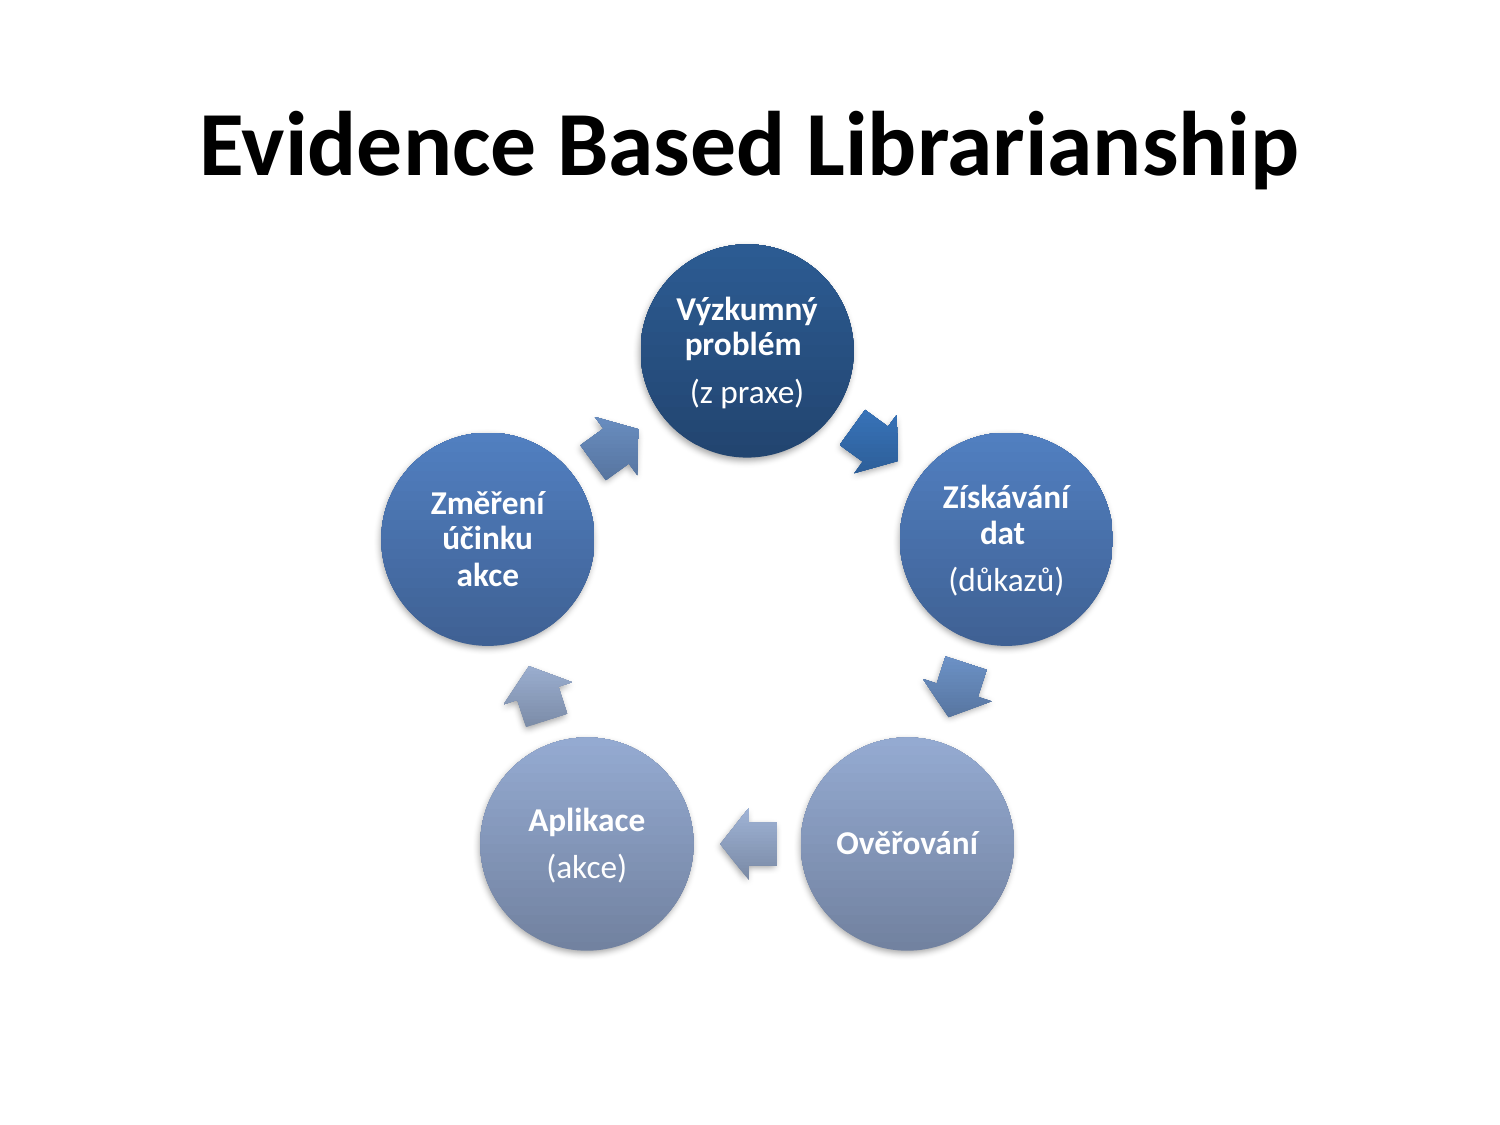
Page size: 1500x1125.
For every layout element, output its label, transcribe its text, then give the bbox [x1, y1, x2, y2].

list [48, 243, 1447, 951]
title Evidence Based Librarianship [75, 45, 1425, 233]
